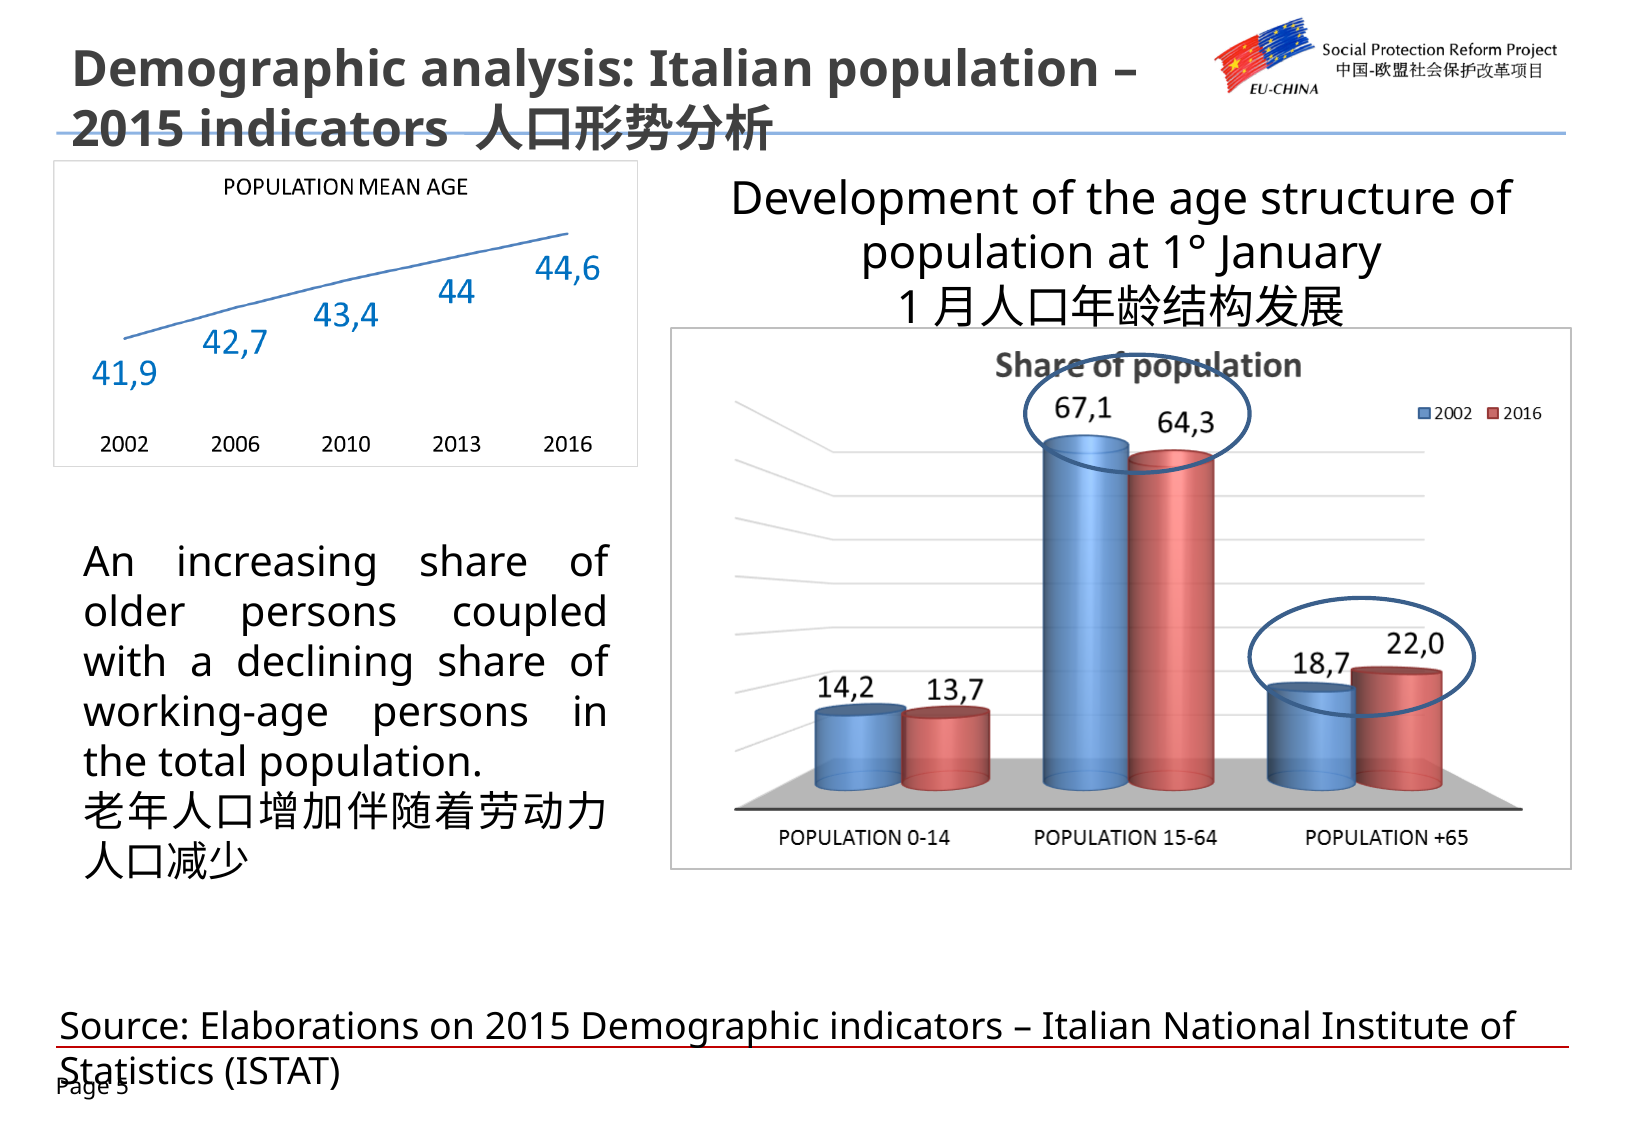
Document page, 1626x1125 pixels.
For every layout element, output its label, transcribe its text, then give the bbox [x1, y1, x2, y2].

text_box Development of the age structure of population at 1° January 1月人口年龄结构发展 [670, 160, 1572, 326]
text_box An increasing share of older persons coupled with a declining share of working-age persons in the total population. 老年人口增加伴随着劳动力人口减少 [68, 527, 624, 892]
picture [1206, 10, 1567, 99]
picture [670, 327, 1572, 870]
text_box Demographic analysis: Italian population – 2015 indicators 人口形势分析 [56, 28, 1191, 136]
text_box Source: Elaborations on 2015 Demographic indicators – Italian National Institute of Statistics (ISTAT) [44, 994, 1534, 1100]
picture [53, 160, 639, 467]
